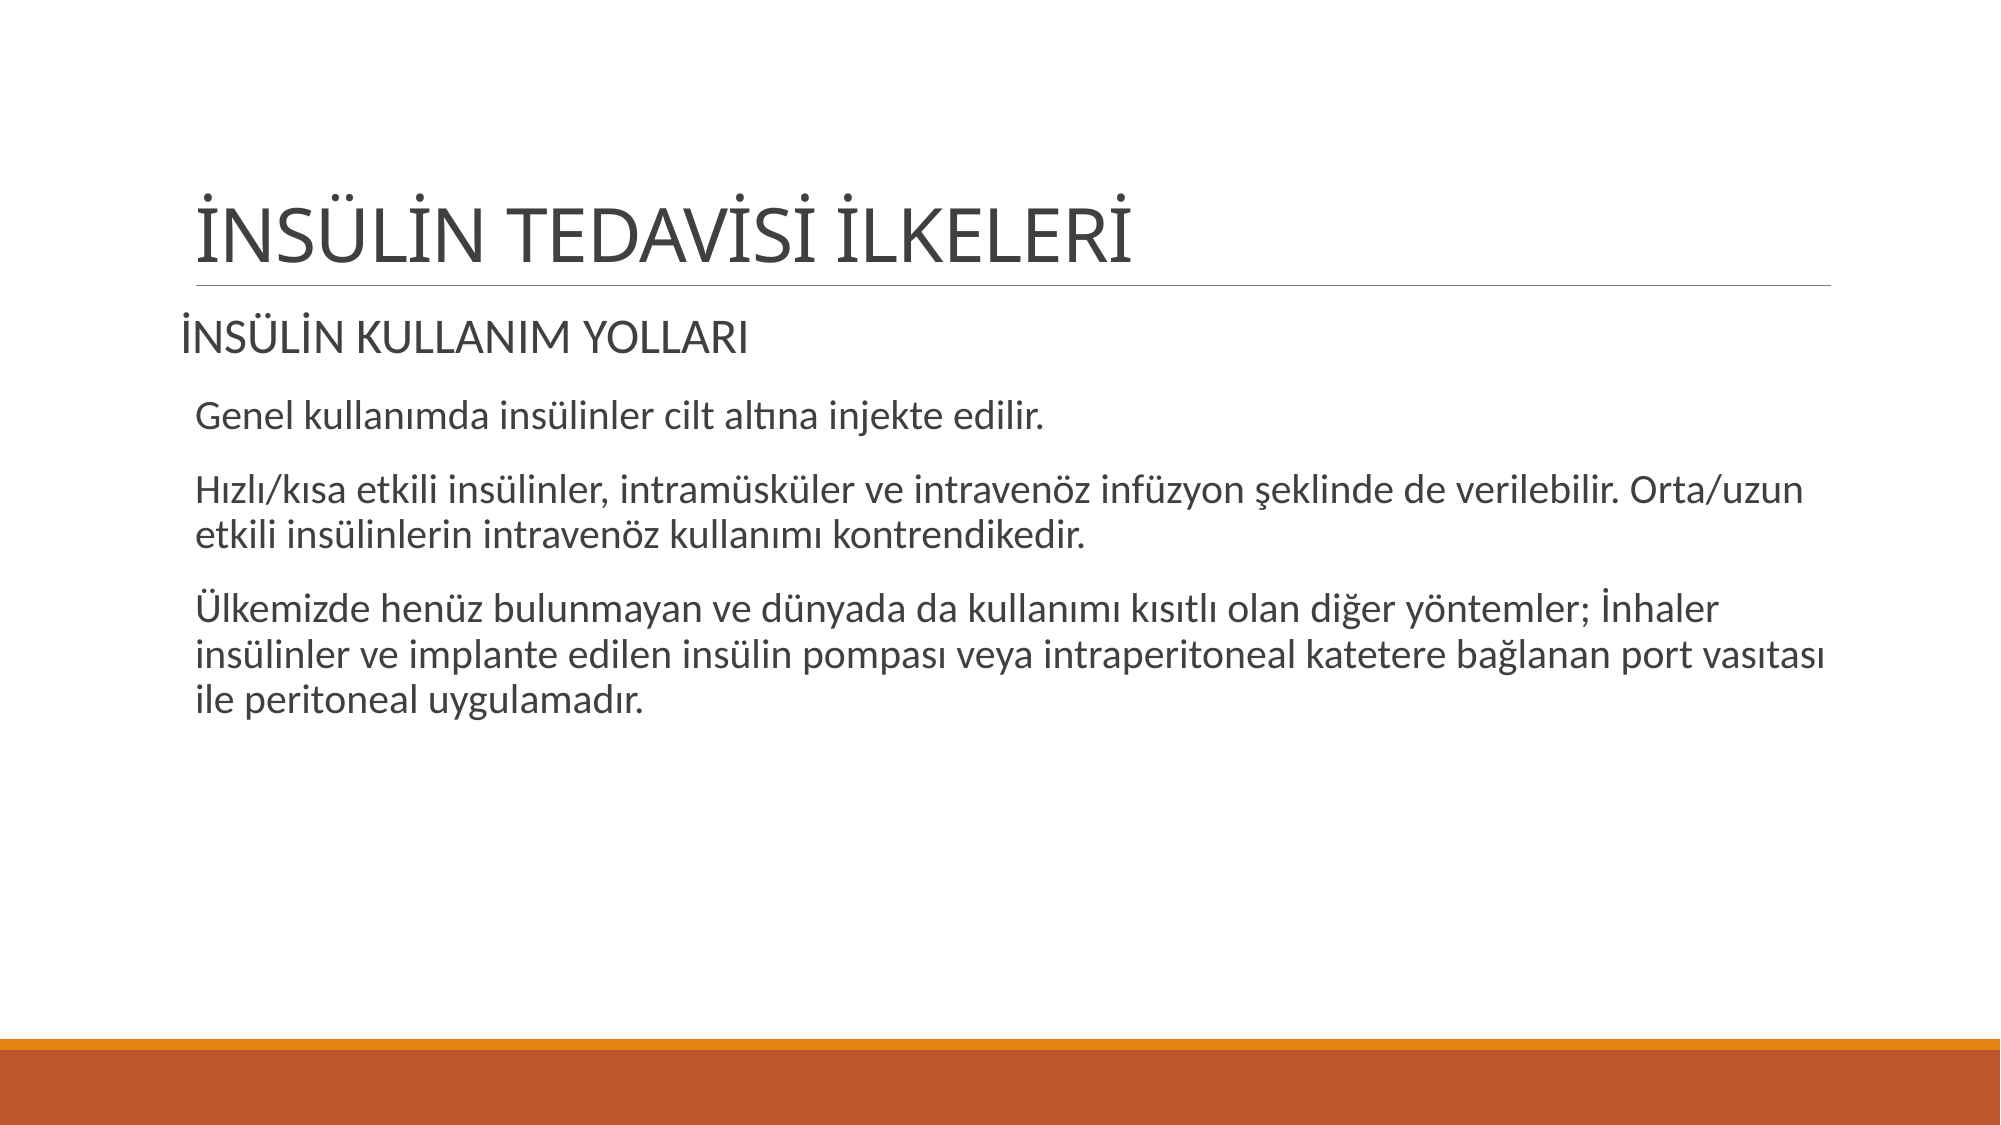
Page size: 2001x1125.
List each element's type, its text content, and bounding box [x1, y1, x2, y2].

title İNSÜLİN TEDAVİSİ İLKELERİ [180, 47, 1830, 285]
list İNSÜLİN KULLANIM YOLLARI Genel kullanımda insülinler cilt altına injekte edilir. Hızlı/kısa etkili insülinler, intramüsküler ve intravenöz infüzyon şeklinde de verilebilir. Orta/uzun etkili insülinlerin intravenöz kullanımı kontrendikedir. Ülkemizde henüz bulunmayan ve dünyada da kullanımı kısıtlı olan diğer yöntemler; İnhaler insülinler ve implante edilen insülin pompası veya intraperitoneal katetere bağlanan port vasıtası ile peritoneal uygulamadır. [180, 302, 1830, 963]
